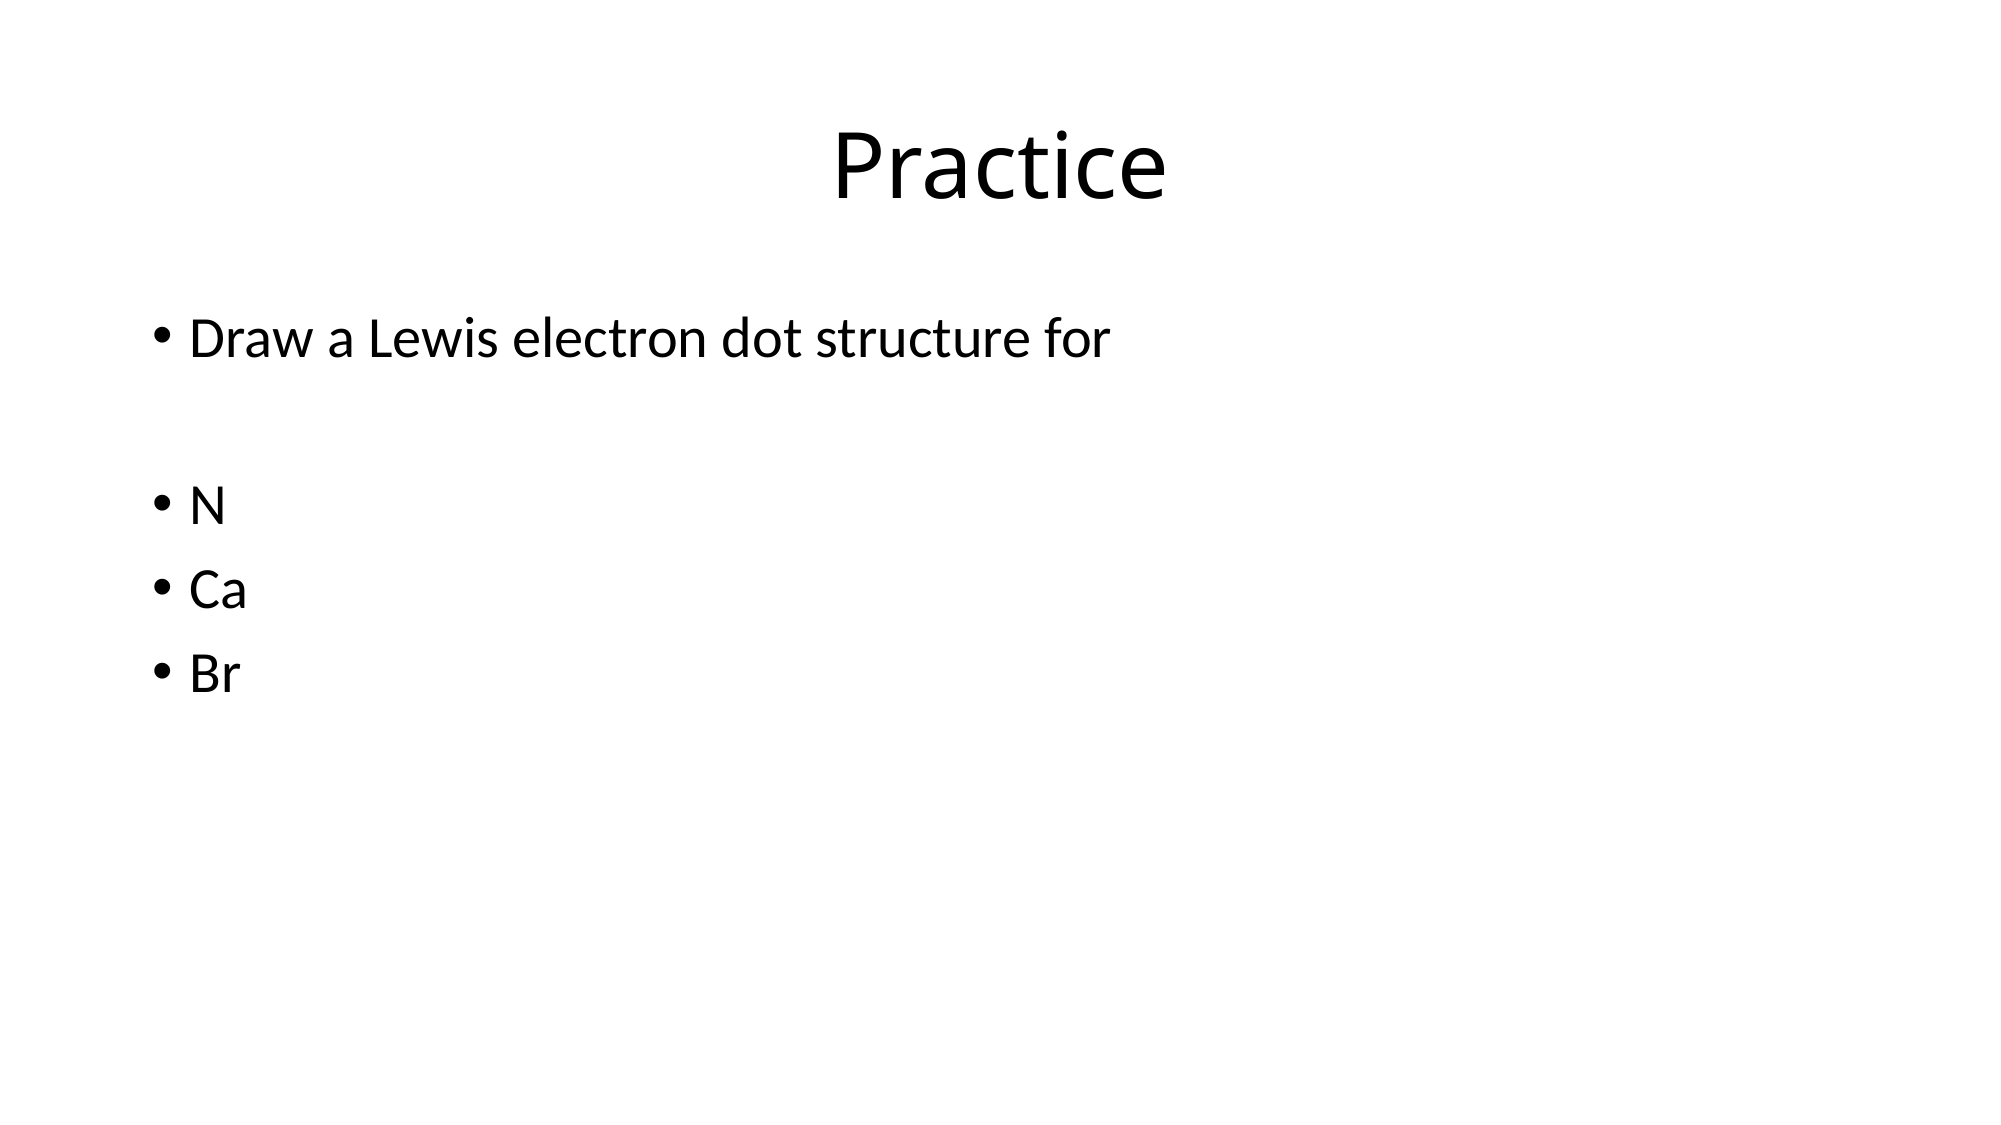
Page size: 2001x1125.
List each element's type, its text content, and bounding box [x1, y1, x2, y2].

list Draw a Lewis electron dot structure for N Ca Br [137, 299, 1863, 1014]
title Practice [137, 59, 1863, 278]
